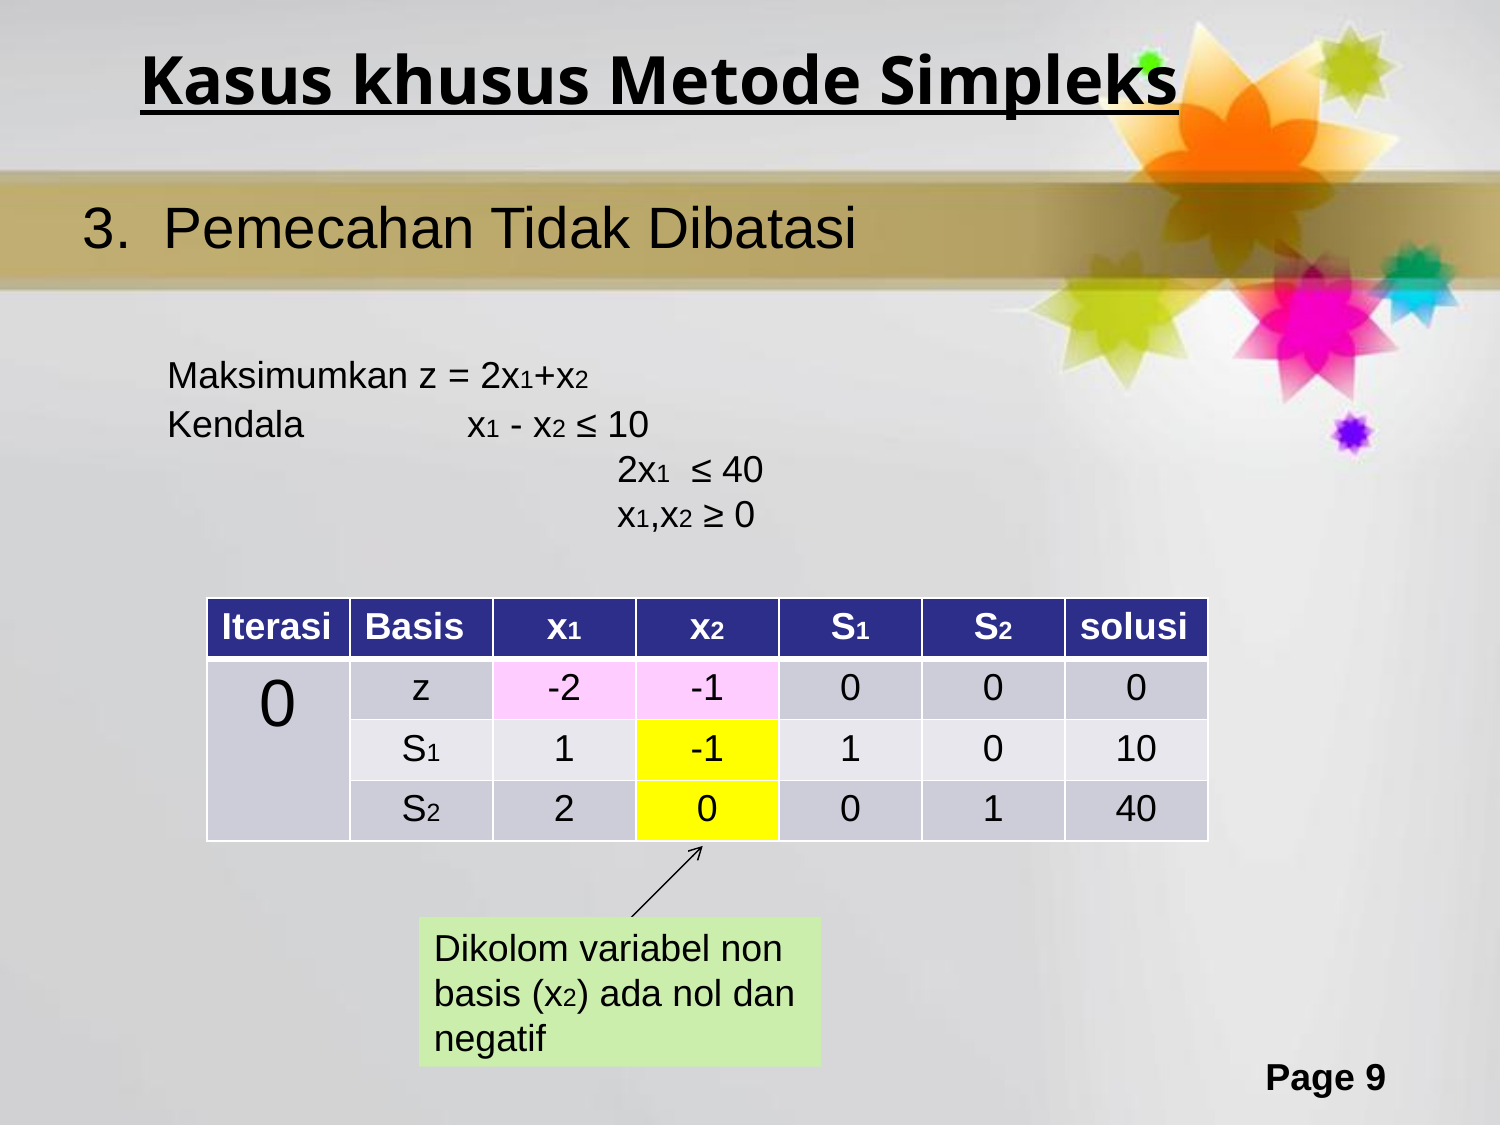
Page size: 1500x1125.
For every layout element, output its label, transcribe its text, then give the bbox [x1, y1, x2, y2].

table_cell 0 [637, 781, 778, 840]
table_cell -2 [494, 662, 635, 719]
table_cell 0 [1066, 662, 1207, 719]
text_box Dikolom variabel non basis (x2) ada nol dan negatif [419, 916, 821, 1067]
table_header S1 [780, 599, 921, 656]
table_cell z [351, 662, 492, 719]
table_cell S2 [351, 781, 492, 840]
table_header solusi [1066, 599, 1207, 656]
table_cell -1 [637, 662, 778, 719]
table_cell 0 [780, 781, 921, 840]
table_cell 2 [494, 781, 635, 840]
text_box Kasus khusus Metode Simpleks [124, 30, 1195, 126]
table_header x2 [637, 599, 778, 656]
table_cell -1 [637, 720, 778, 780]
table_header Iterasi [208, 599, 349, 656]
table_header Basis [351, 599, 492, 656]
table_cell 0 [923, 720, 1064, 780]
table_cell 0 [923, 662, 1064, 719]
table_cell 1 [780, 720, 921, 780]
table_cell 1 [494, 720, 635, 780]
text_box 3. Pemecahan Tidak Dibatasi Maksimumkan z = 2x1+x2 Kendala x1 - x2 ≤ 10 2x1 ≤ 40 x1,x2 ≥ 0 [53, 160, 1459, 575]
table_cell 0 [208, 662, 349, 840]
table_header x1 [494, 599, 635, 656]
picture [0, 0, 1500, 1125]
table_cell 0 [780, 662, 921, 719]
table_cell 10 [1066, 720, 1207, 780]
table_cell 1 [923, 781, 1064, 840]
table_cell 40 [1066, 781, 1207, 840]
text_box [619, 845, 703, 929]
table_header S2 [923, 599, 1064, 656]
table_cell S1 [351, 720, 492, 780]
